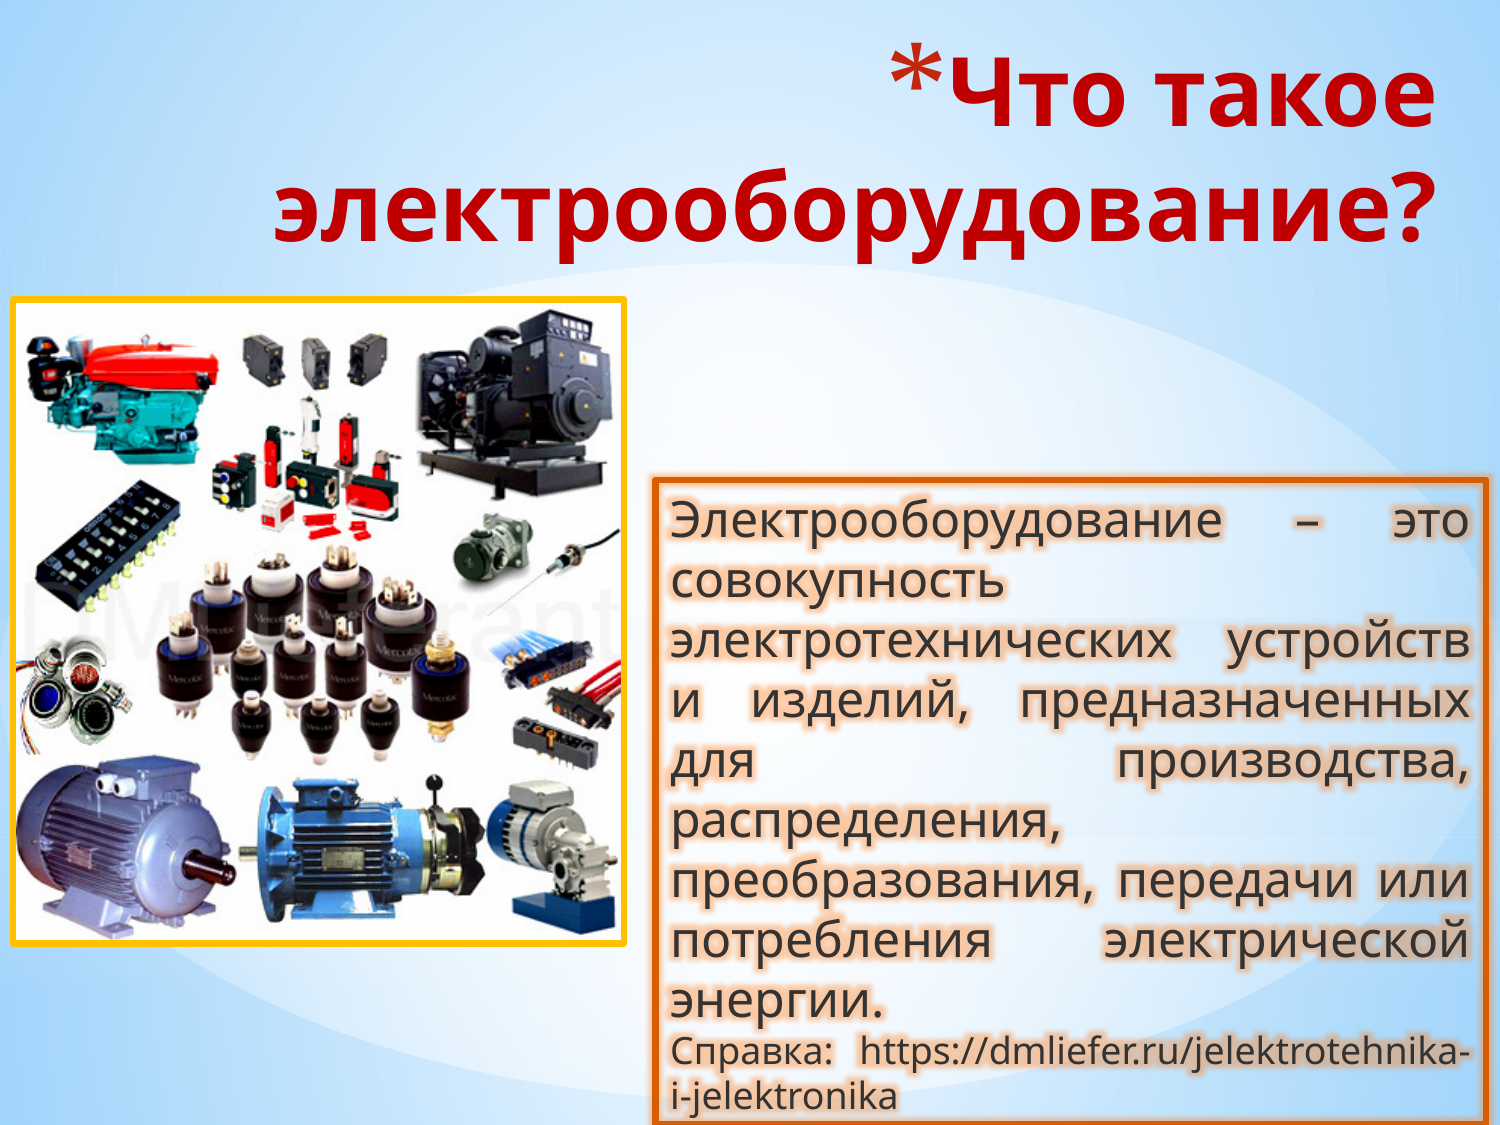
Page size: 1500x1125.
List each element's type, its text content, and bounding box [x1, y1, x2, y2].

text_box Электрооборудование – это совокупность электротехнических устройств и изделий, предназначенных для производства, распределения, преобразования, передачи или потребления электрической энергии. Справка: https://dmliefer.ru/jelektrotehnika-i-jelektronika [655, 479, 1486, 1125]
title Что такое электрооборудование? [47, 23, 1453, 260]
picture [15, 302, 621, 941]
